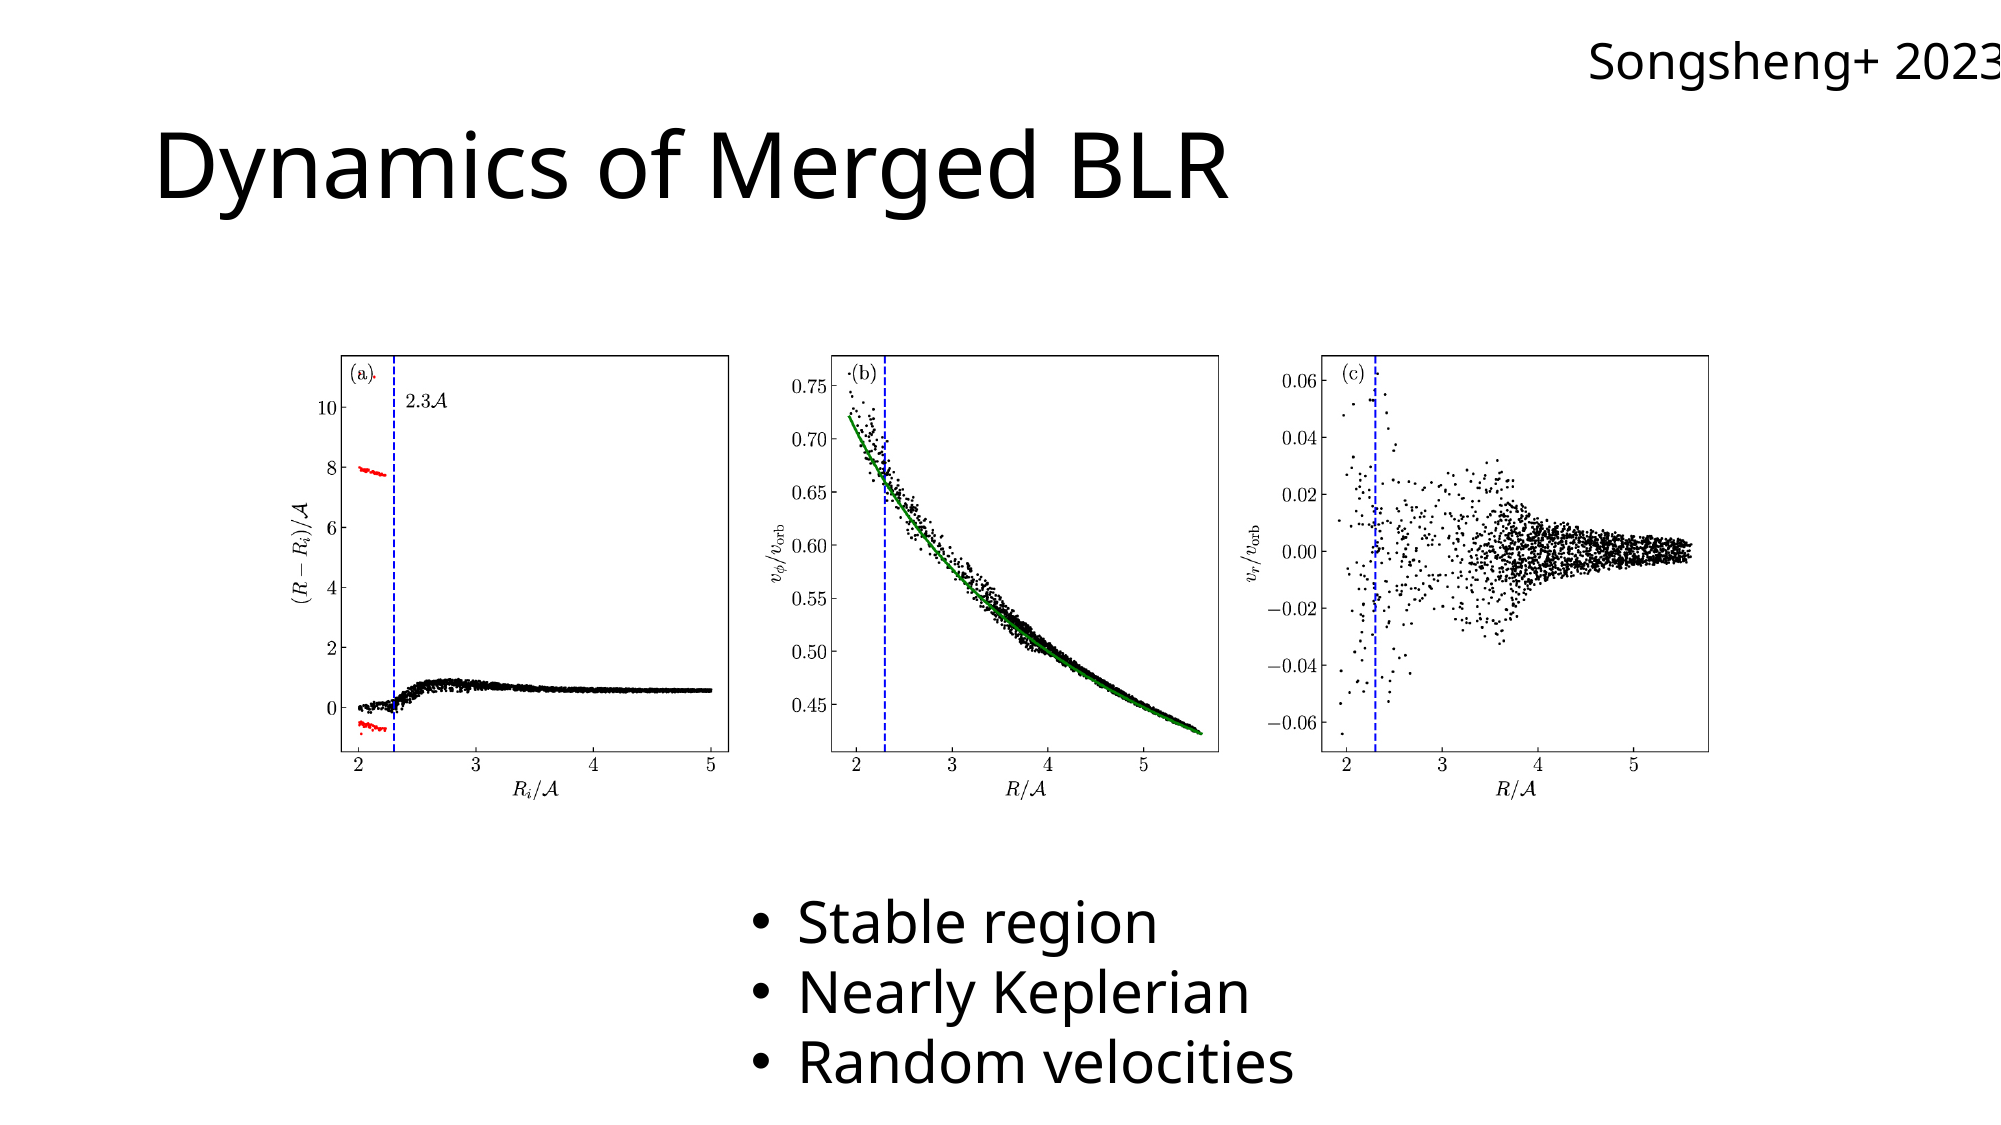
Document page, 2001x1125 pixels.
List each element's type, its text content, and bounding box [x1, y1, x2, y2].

text_box Songsheng+ 2023 [1573, 21, 2000, 97]
title Dynamics of Merged BLR [137, 59, 1863, 278]
text_box Stable region Nearly Keplerian Random velocities [736, 877, 1311, 1103]
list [291, 355, 1709, 800]
